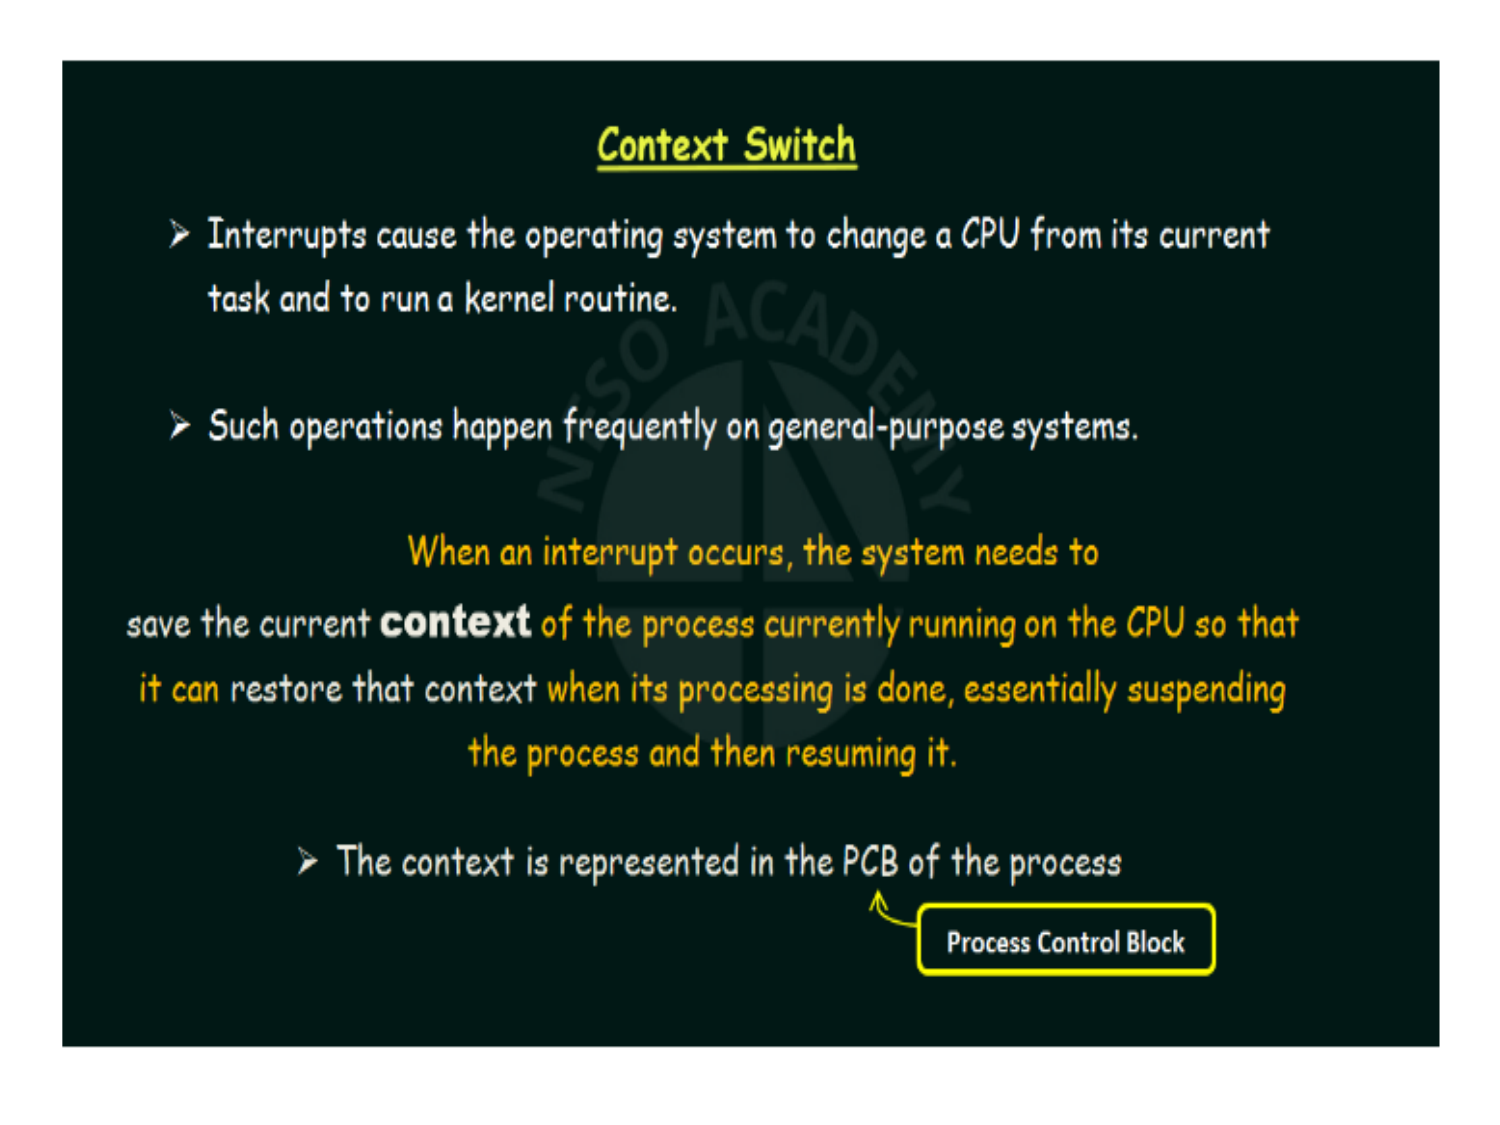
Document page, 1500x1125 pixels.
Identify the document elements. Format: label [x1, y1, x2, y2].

picture [62, 37, 1451, 1051]
